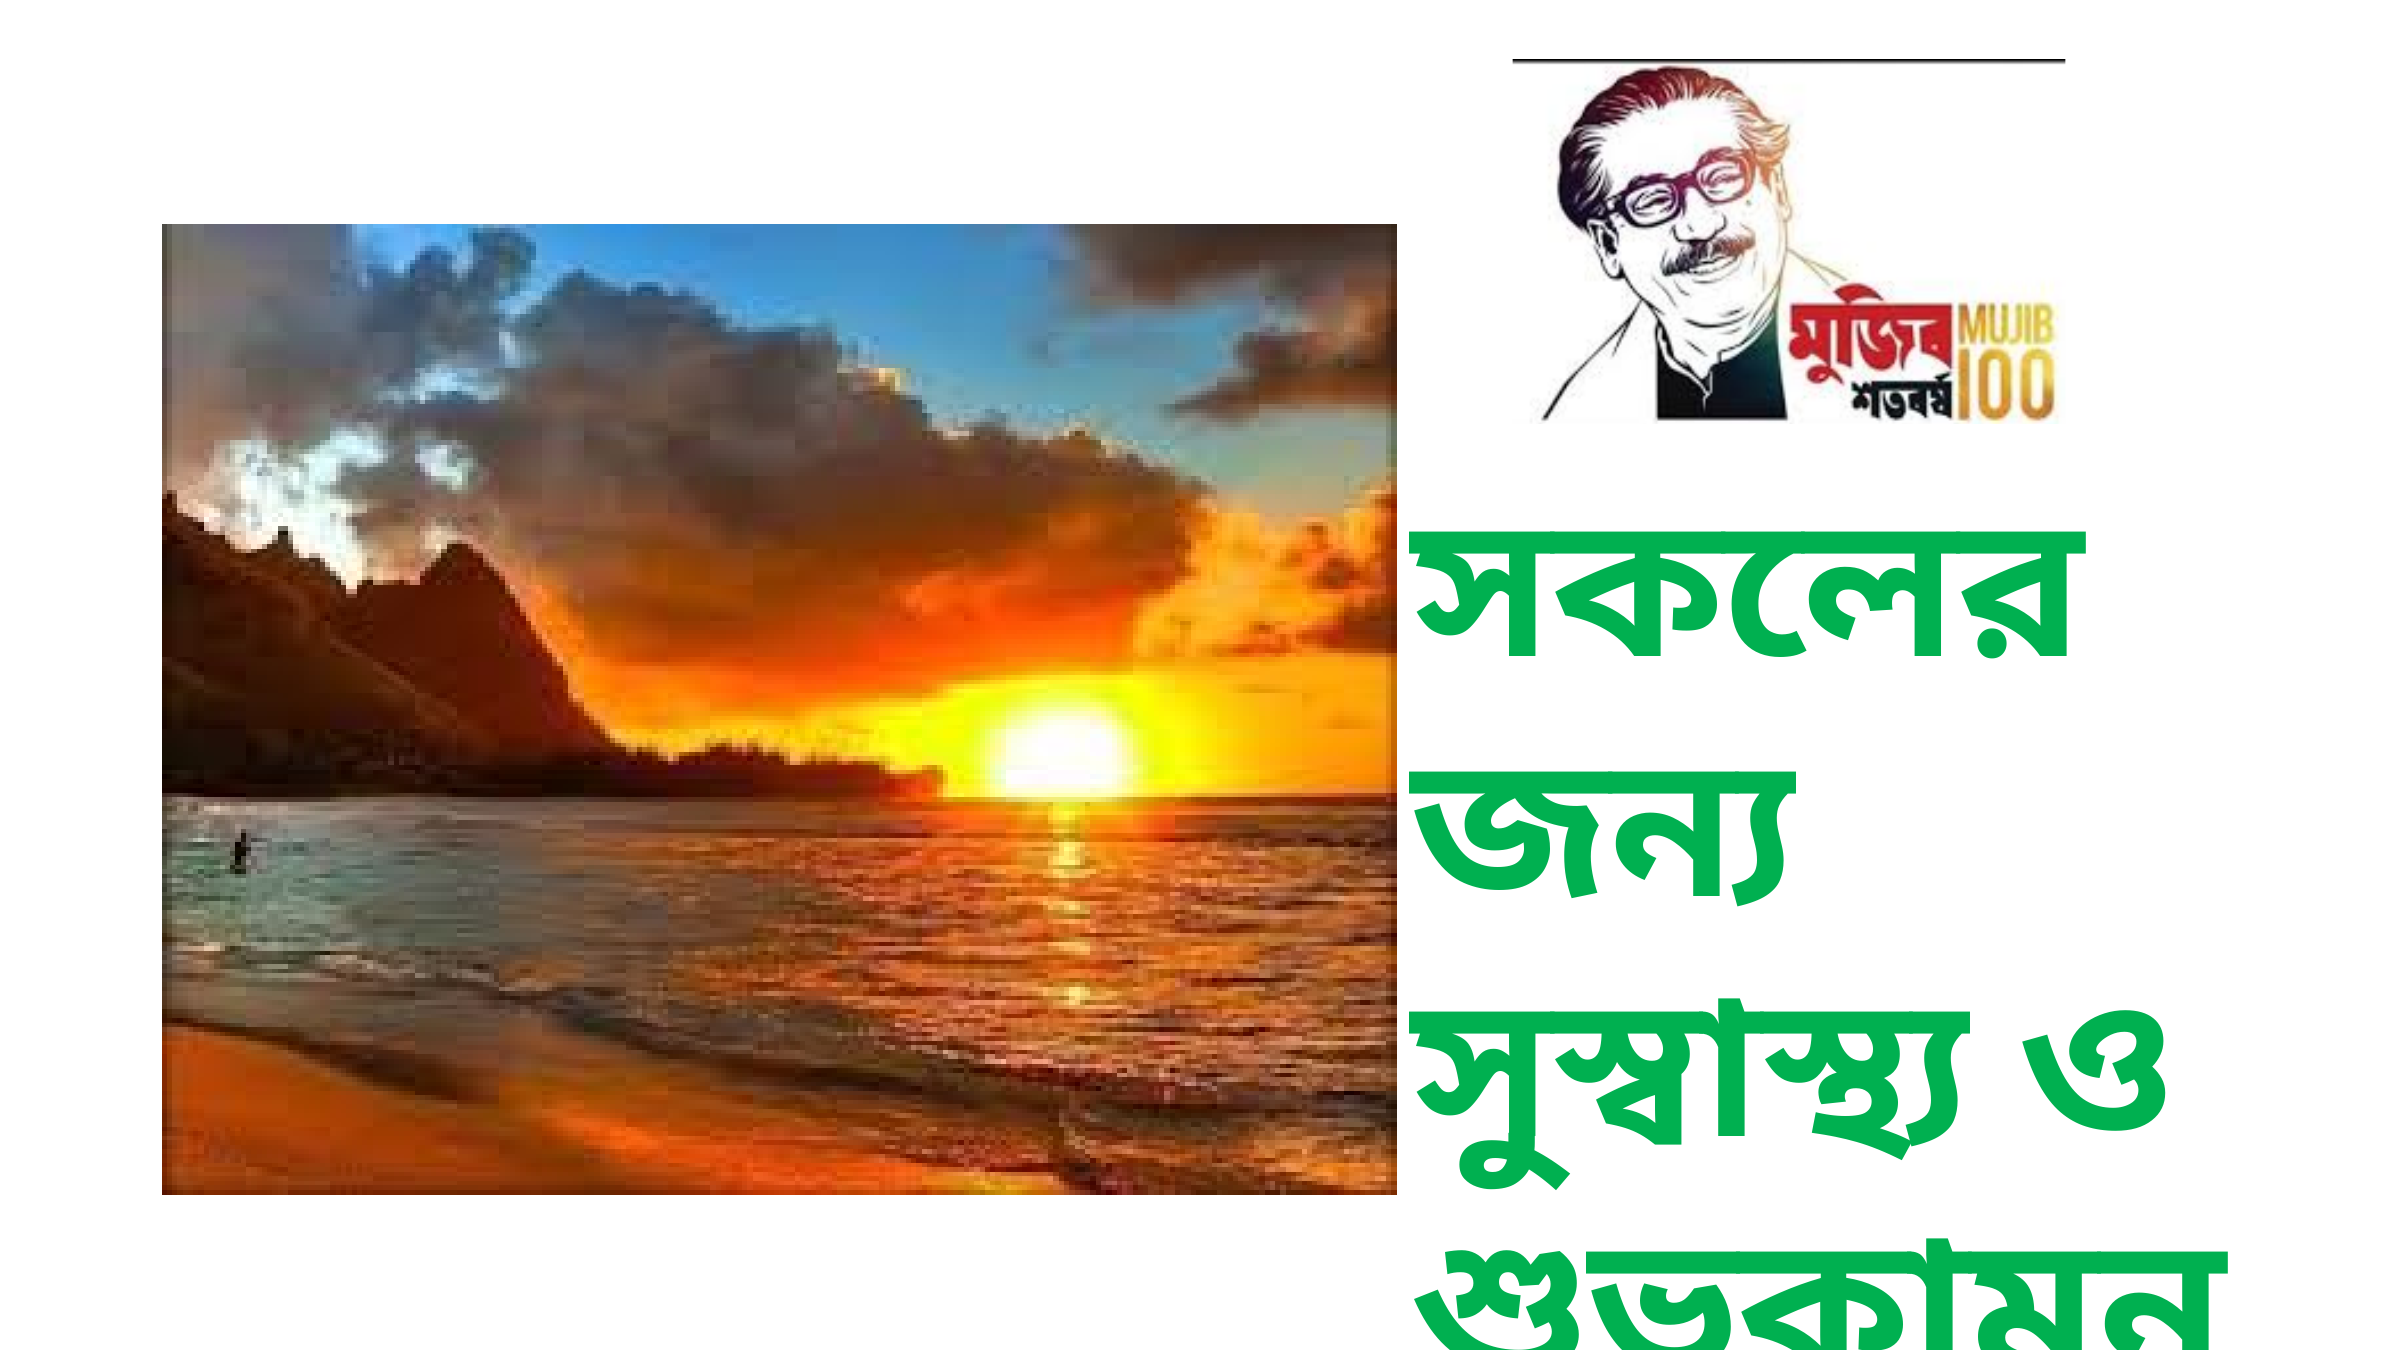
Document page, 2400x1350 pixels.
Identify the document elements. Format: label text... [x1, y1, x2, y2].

text_box সকলের জন্য সুস্বাস্থ্য ও শুভকামনা। [1396, 448, 2284, 1350]
picture [162, 224, 1397, 1195]
picture [1512, 59, 2066, 425]
